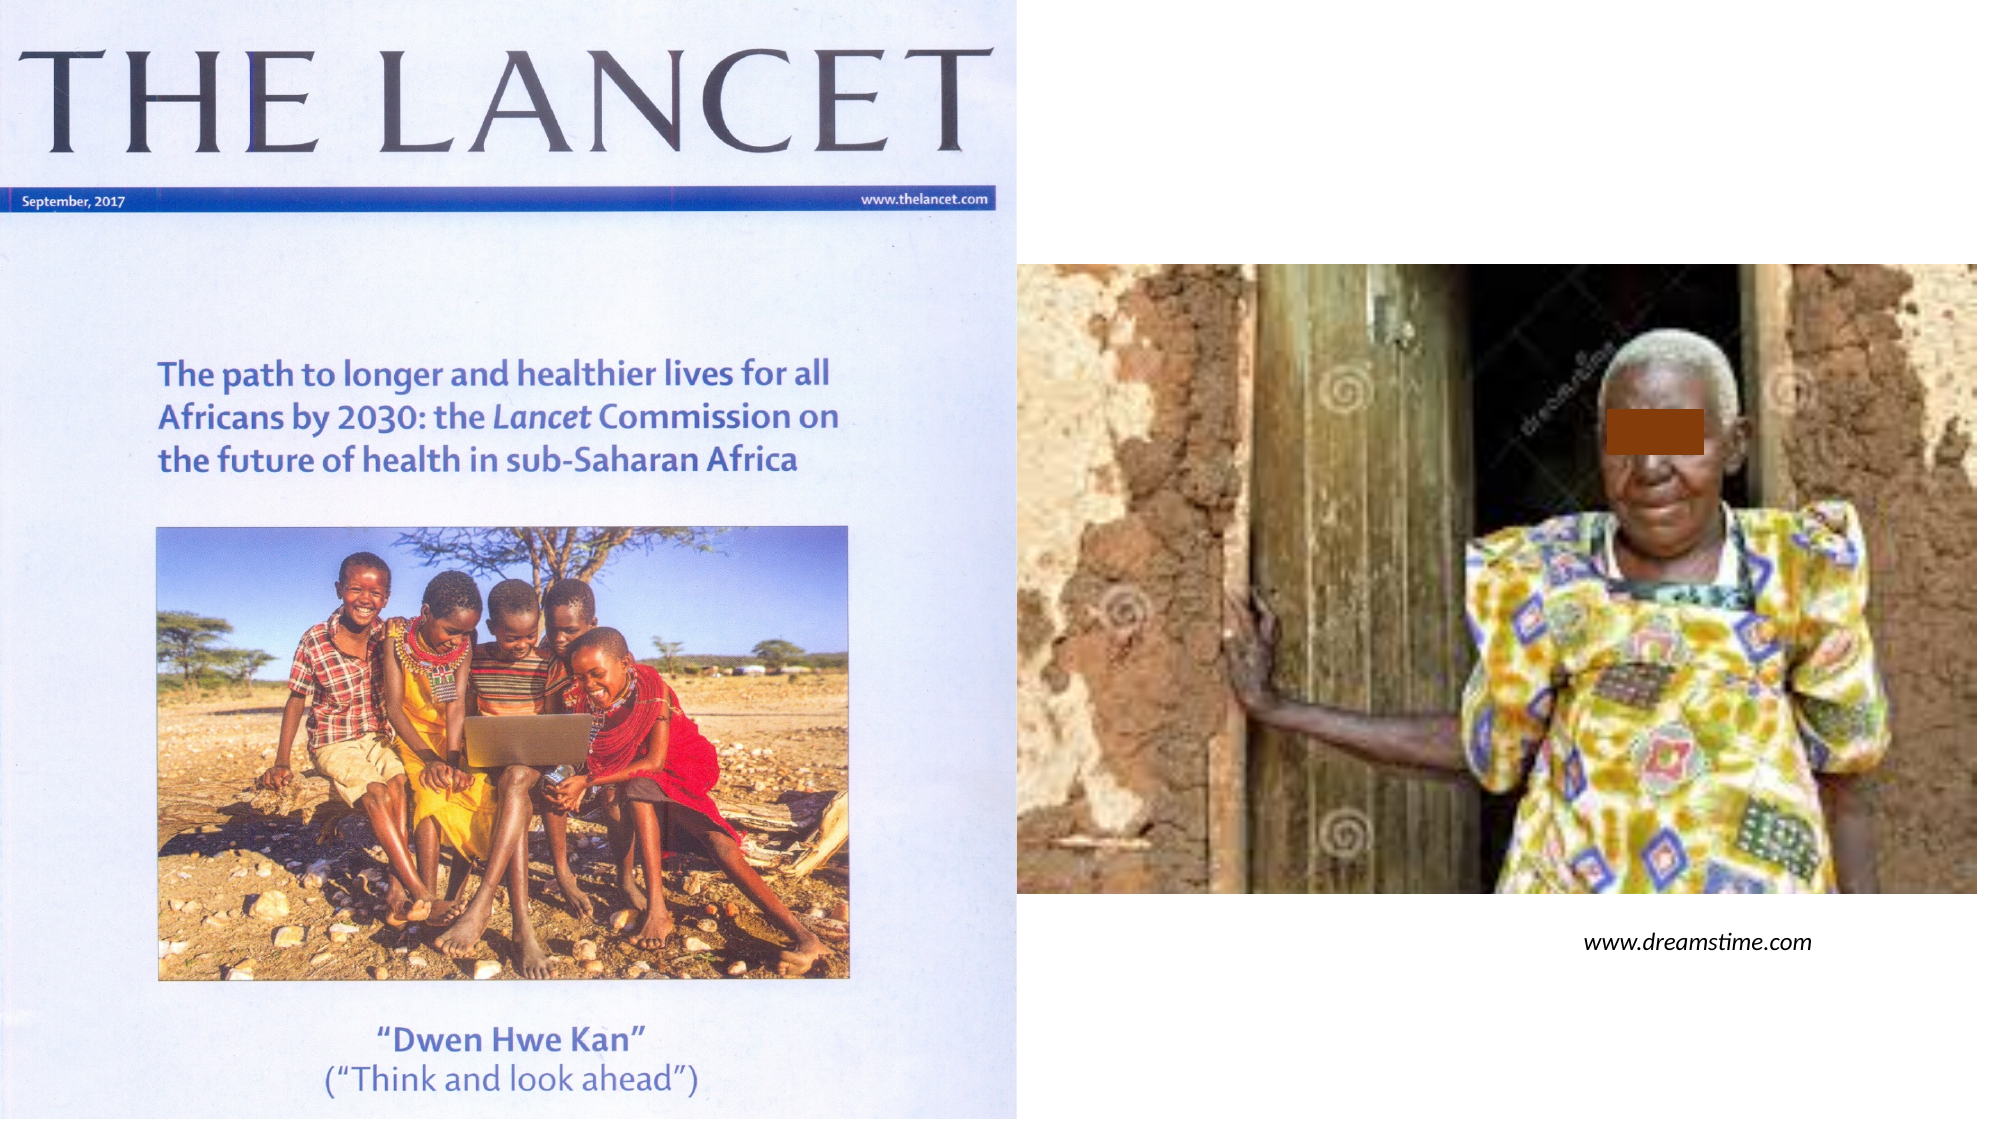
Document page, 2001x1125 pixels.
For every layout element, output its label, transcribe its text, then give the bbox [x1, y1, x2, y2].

picture [0, 0, 1017, 1119]
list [1016, 264, 1977, 894]
text_box www.dreamstime.com [1166, 918, 1828, 964]
